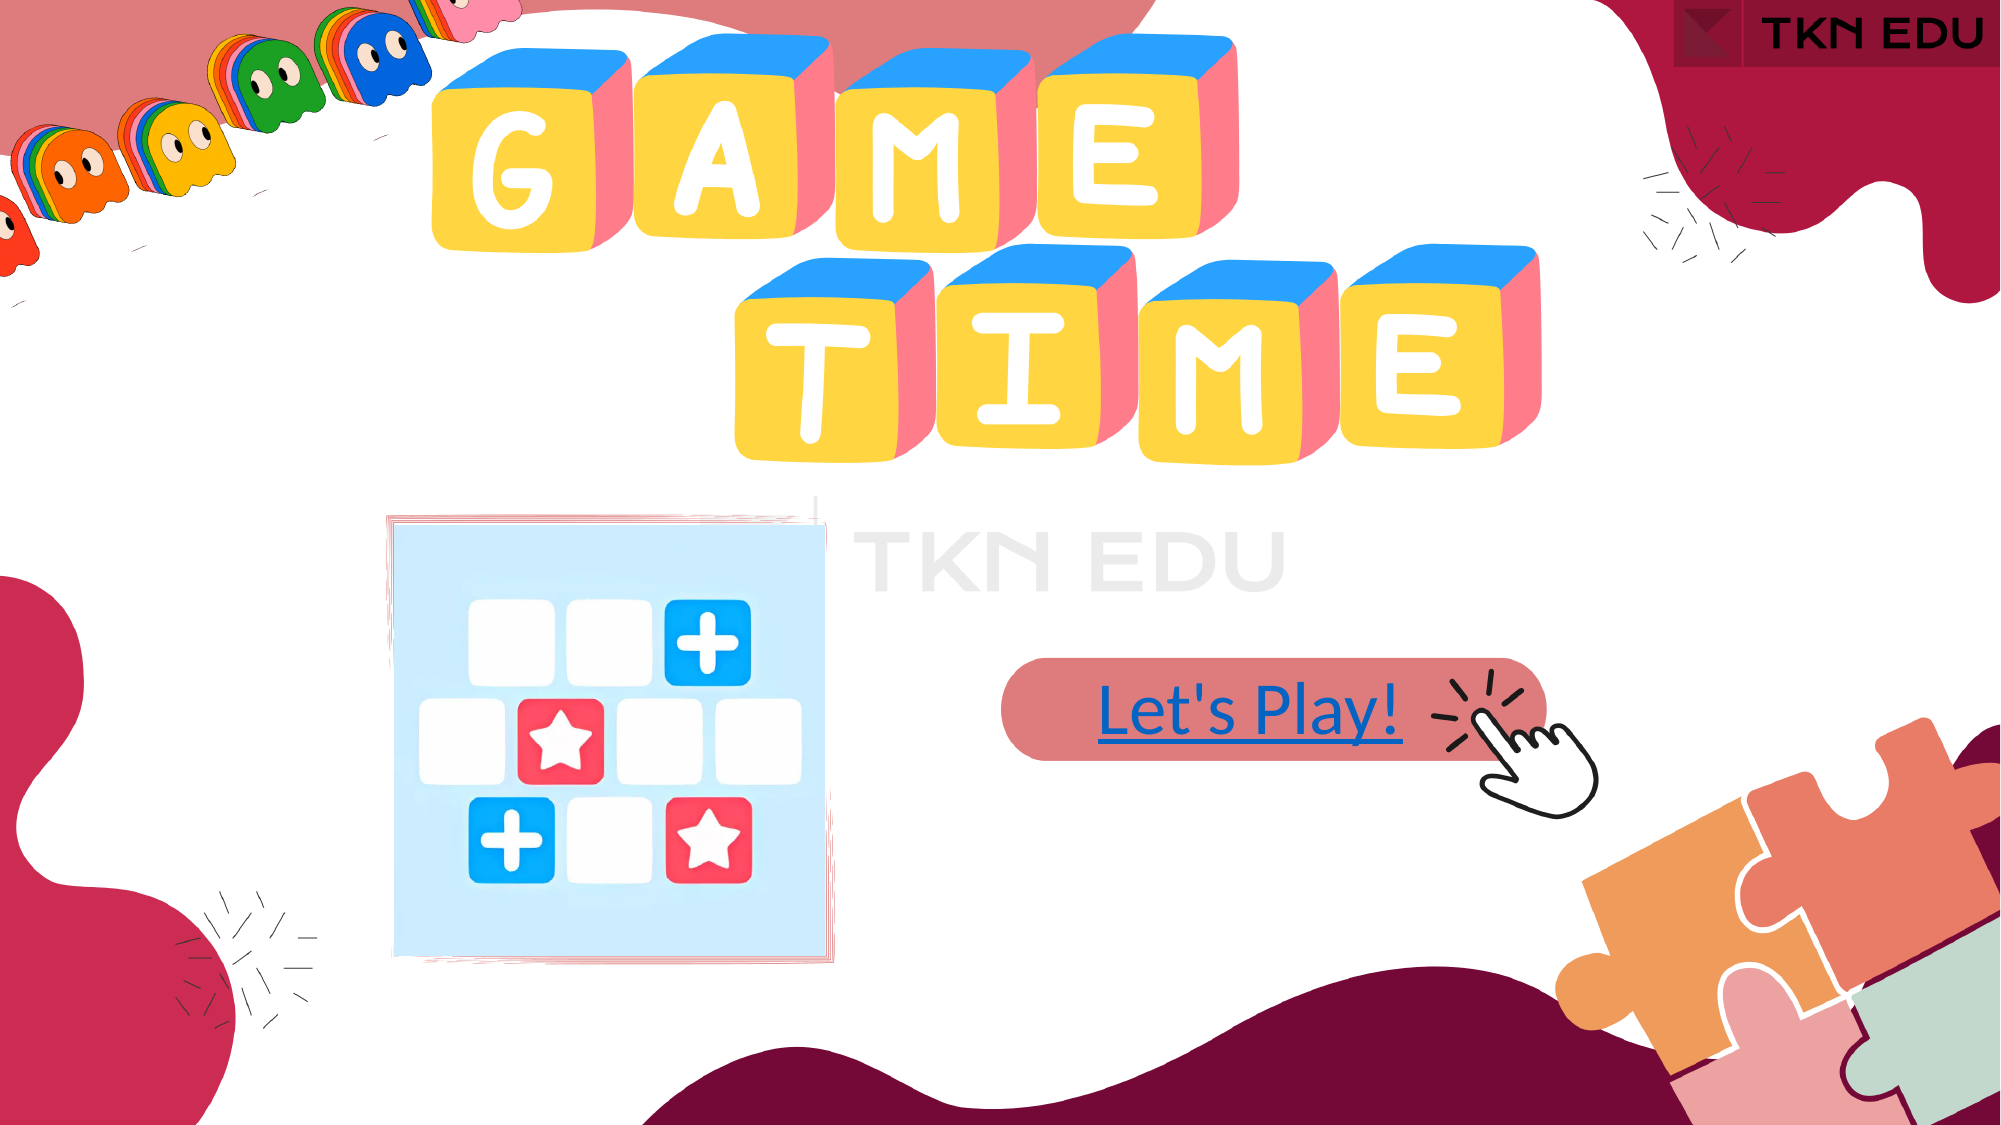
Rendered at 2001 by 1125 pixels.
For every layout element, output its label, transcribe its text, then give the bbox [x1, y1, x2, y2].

picture [0, 0, 2001, 1125]
text_box Let's Play! [979, 659, 1522, 761]
